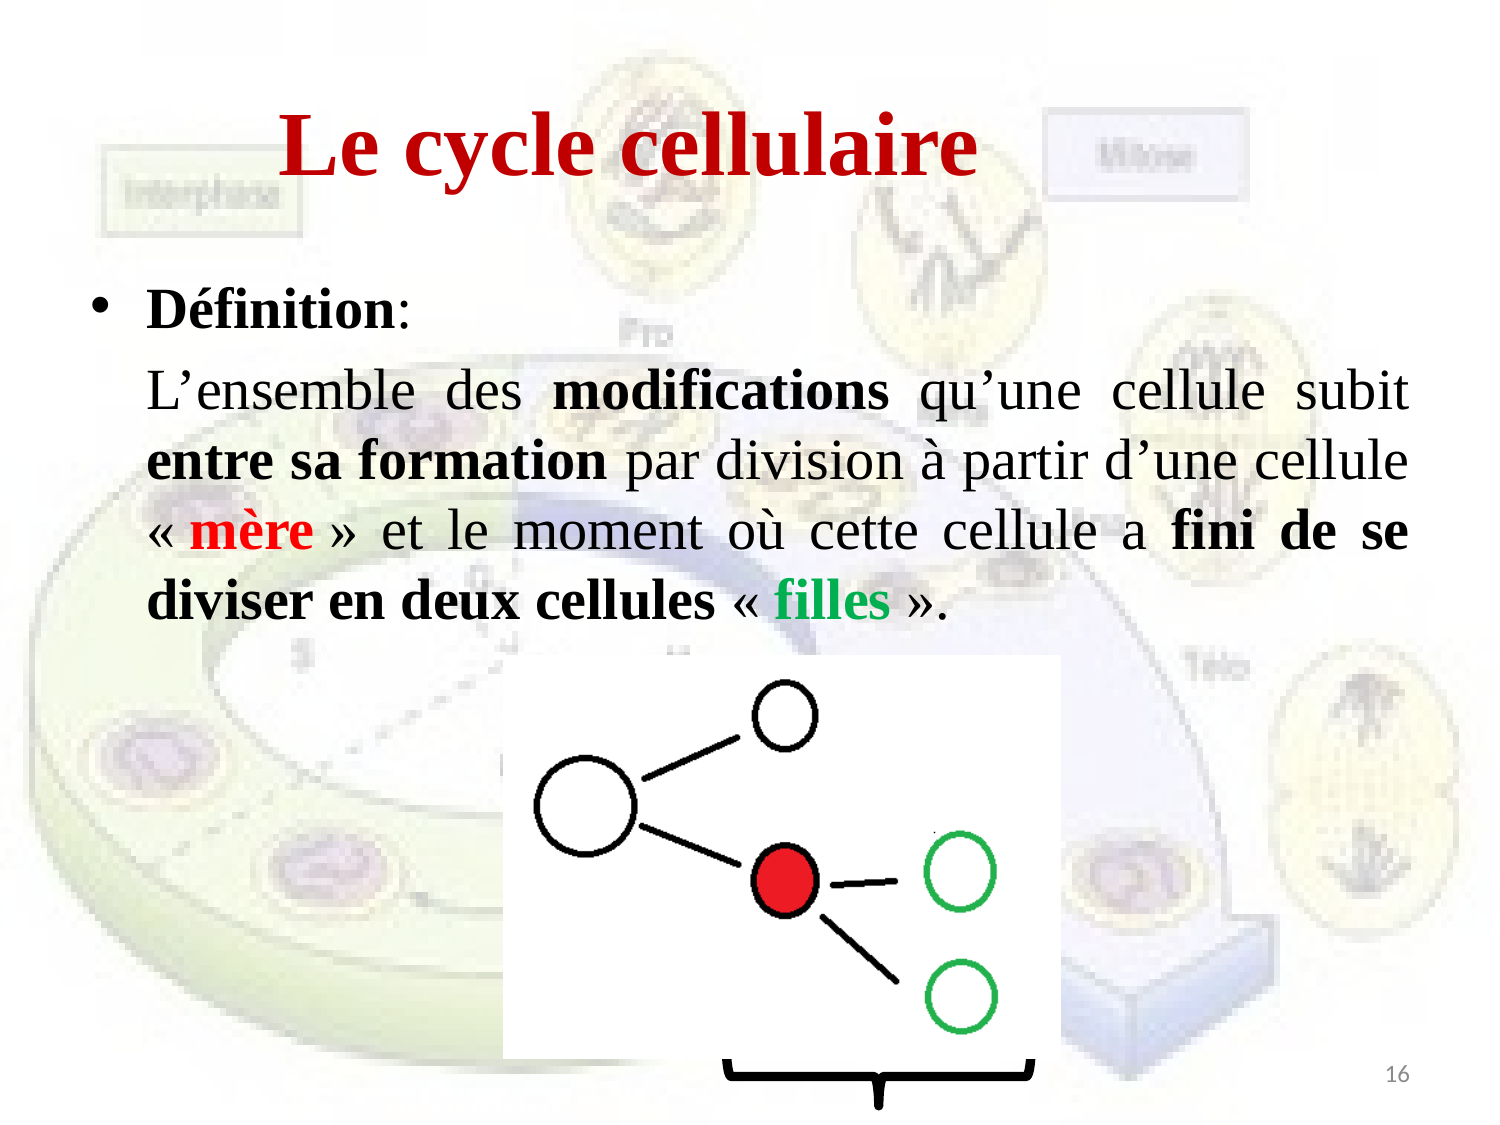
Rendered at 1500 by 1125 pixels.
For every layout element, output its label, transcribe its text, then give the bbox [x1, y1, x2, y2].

title Le cycle cellulaire [75, 45, 1184, 233]
slide_number 16 [1074, 1042, 1425, 1103]
picture [503, 655, 1062, 1059]
text_box [726, 1066, 1031, 1107]
list Définition: L’ensemble des modifications qu’une cellule subit entre sa formation par division à partir d’une cellule « mère » et le moment où cette cellule a fini de se diviser en deux cellules « filles ». [75, 262, 1425, 669]
